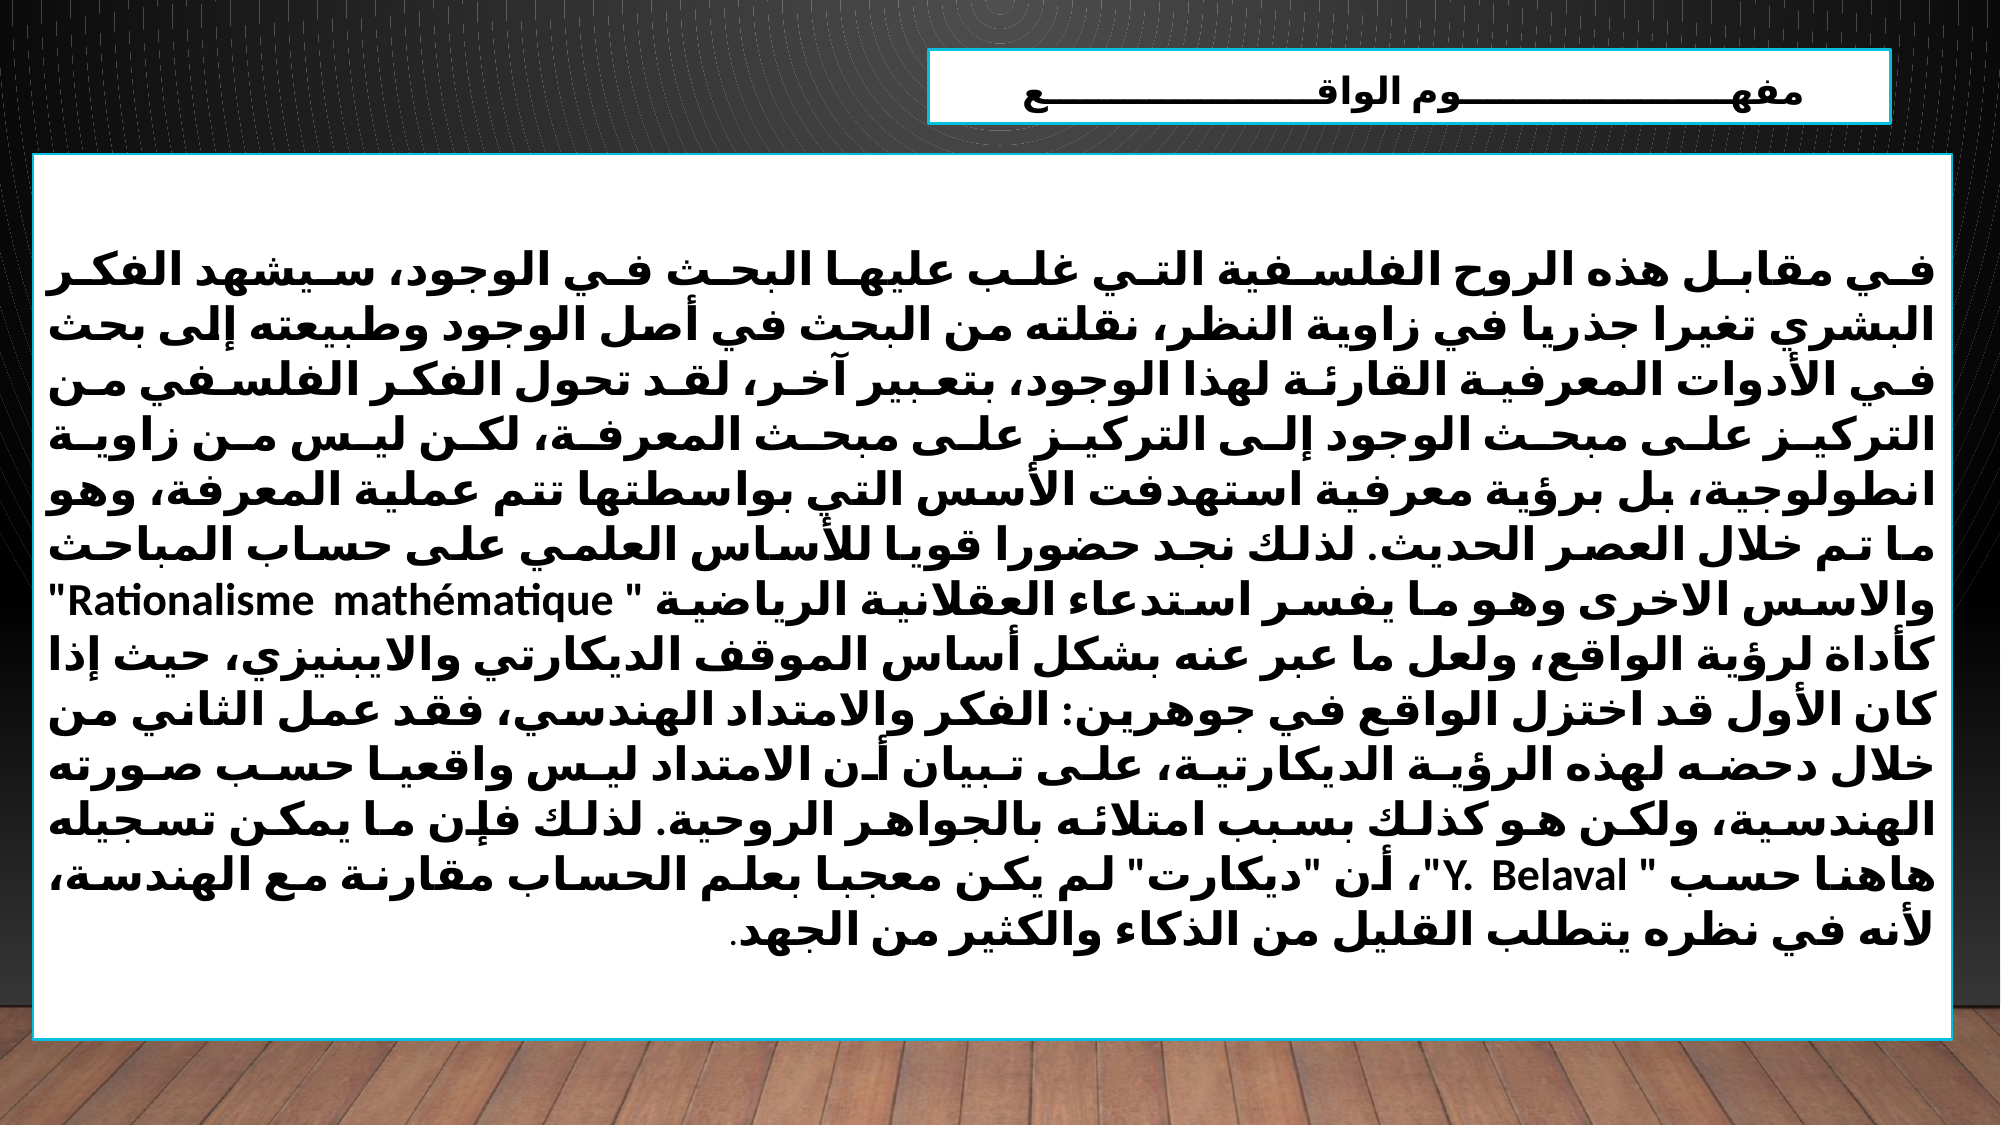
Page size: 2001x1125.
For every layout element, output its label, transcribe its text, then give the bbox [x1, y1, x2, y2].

text_box مفهـــــــــــــــــــــوم الواقـــــــــــــــــــــع [927, 48, 1892, 125]
picture [0, 1005, 2000, 1125]
text_box في مقابل هذه الروح الفلسفية التي غلب عليها البحث في الوجود، سيشهد الفكر البشري تغيرا جذريا في زاوية النظر، نقلته من البحث في أصل الوجود وطبيعته إلى بحث في الأدوات المعرفية القارئة لهذا الوجود، بتعبير آخر، لقد تحول الفكر الفلسفي من التركيز على مبحث الوجود إلى التركيز على مبحث المعرفة، لكن ليس من زاوية انطولوجية، بل برؤية معرفية استهدفت الأسس التي بواسطتها تتم عملية المعرفة، وهو ما تم خلال العصر الحديث. لذلك نجد حضورا قويا للأساس العلمي على حساب المباحث والاسس الاخرى وهو ما يفسر استدعاء العقلانية الرياضية " Rationalisme mathématique" كأداة لرؤية الواقع، ولعل ما عبر عنه بشكل أساس الموقف الديكارتي والايبنيزي، حيث إذا كان الأول قد اختزل الواقع في جوهرين: الفكر والامتداد الهندسي، فقد عمل الثاني من خلال دحضه لهذه الرؤية الديكارتية، على تبيان أن الامتداد ليس واقعيا حسب صورته الهندسية، ولكن هو كذلك بسبب امتلائه بالجواهر الروحية. لذلك فإن ما يمكن تسجيله هاهنا حسب " Y. Belaval"، أن "ديكارت" لم يكن معجبا بعلم الحساب مقارنة مع الهندسة، لأنه في نظره يتطلب القليل من الذكاء والكثير من الجهد. [32, 153, 1953, 1041]
